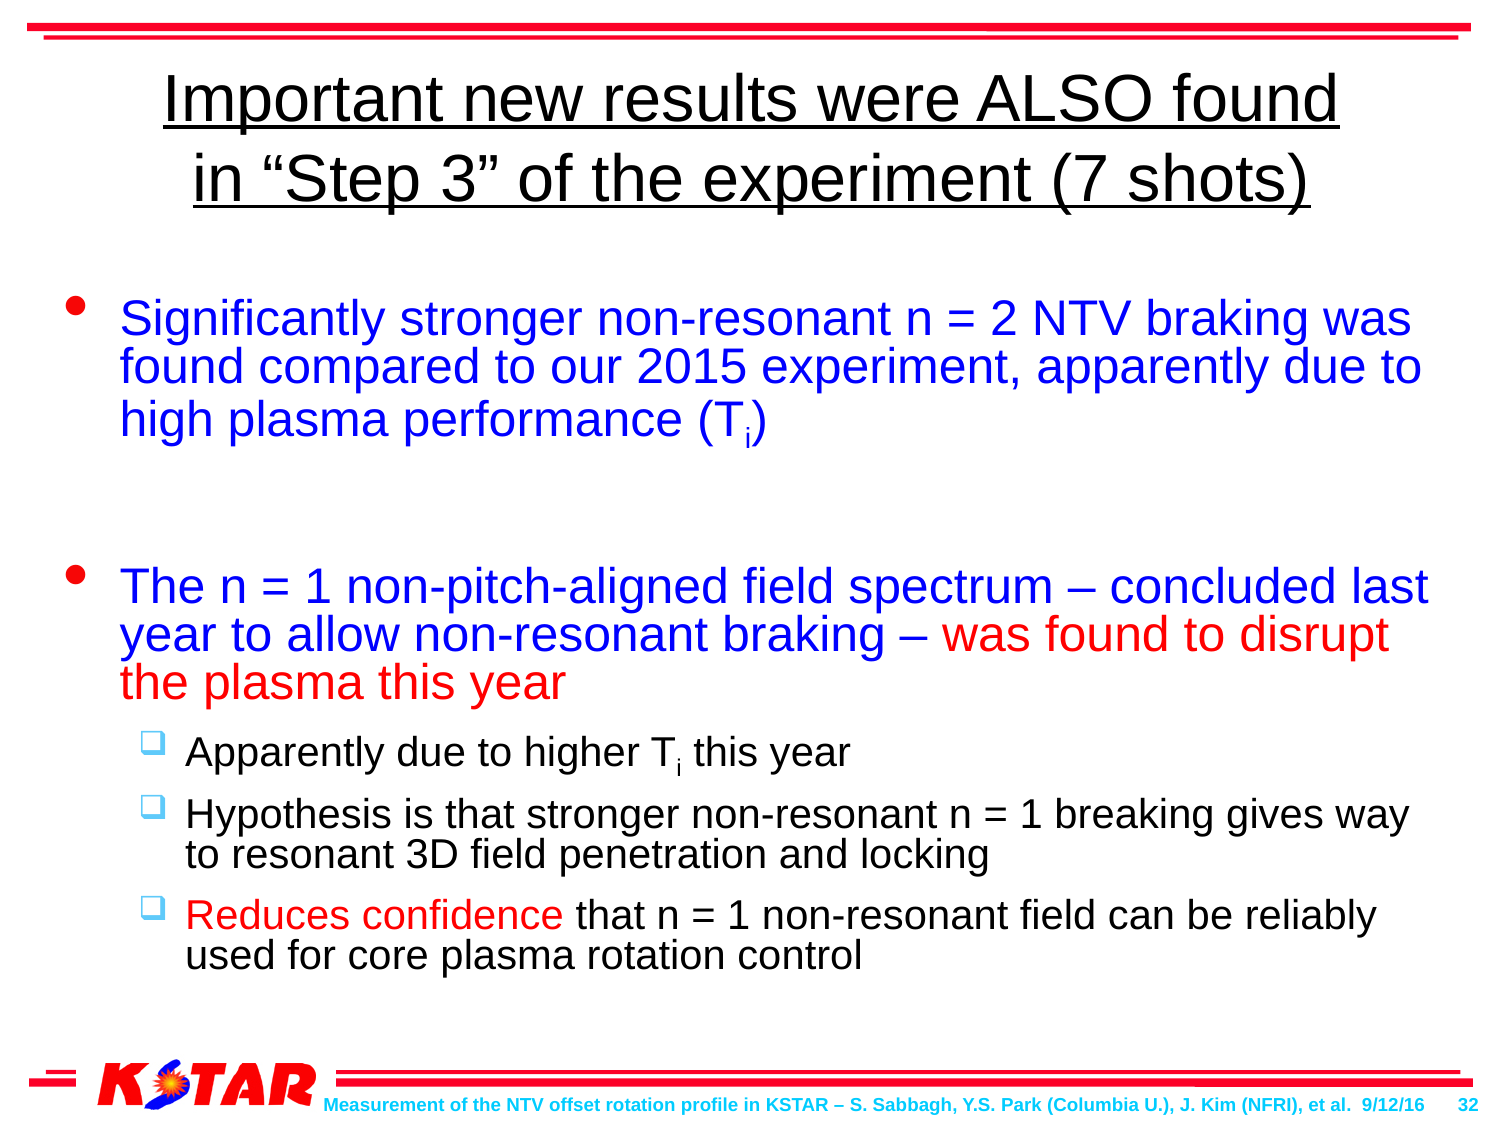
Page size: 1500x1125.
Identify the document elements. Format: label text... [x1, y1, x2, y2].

picture [76, 1054, 336, 1115]
list Significantly stronger non-resonant n = 2 NTV braking was found compared to our 2015 experiment, apparently due to high plasma performance (Ti) The n = 1 non-pitch-aligned field spectrum – concluded last year to allow non-resonant braking – was found to disrupt the plasma this year Apparently due to higher Ti this year Hypothesis is that stronger non-resonant n = 1 breaking gives way to resonant 3D field penetration and locking Reduces confidence that n = 1 non-resonant field can be reliably used for core plasma rotation control [48, 289, 1447, 1033]
title Important new results were ALSO found in “Step 3” of the experiment (7 shots) [114, 78, 1389, 191]
